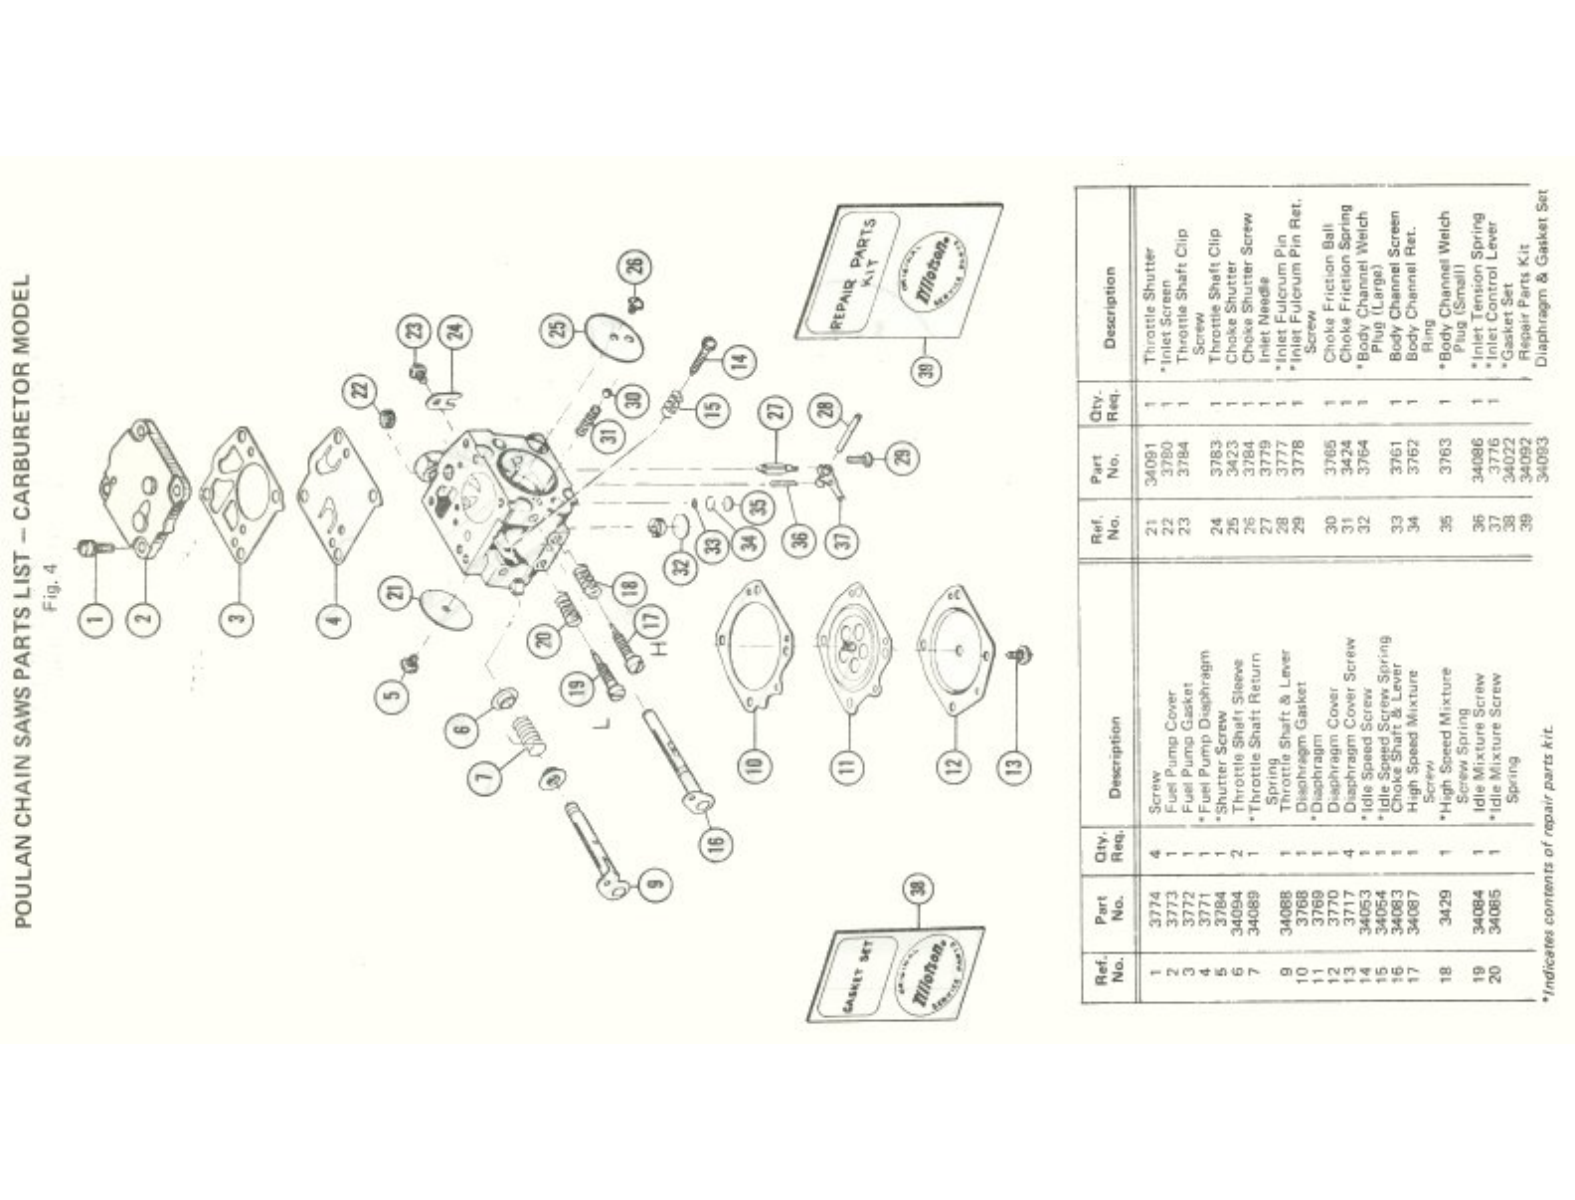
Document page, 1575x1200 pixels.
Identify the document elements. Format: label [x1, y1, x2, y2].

picture [0, 156, 1575, 1044]
